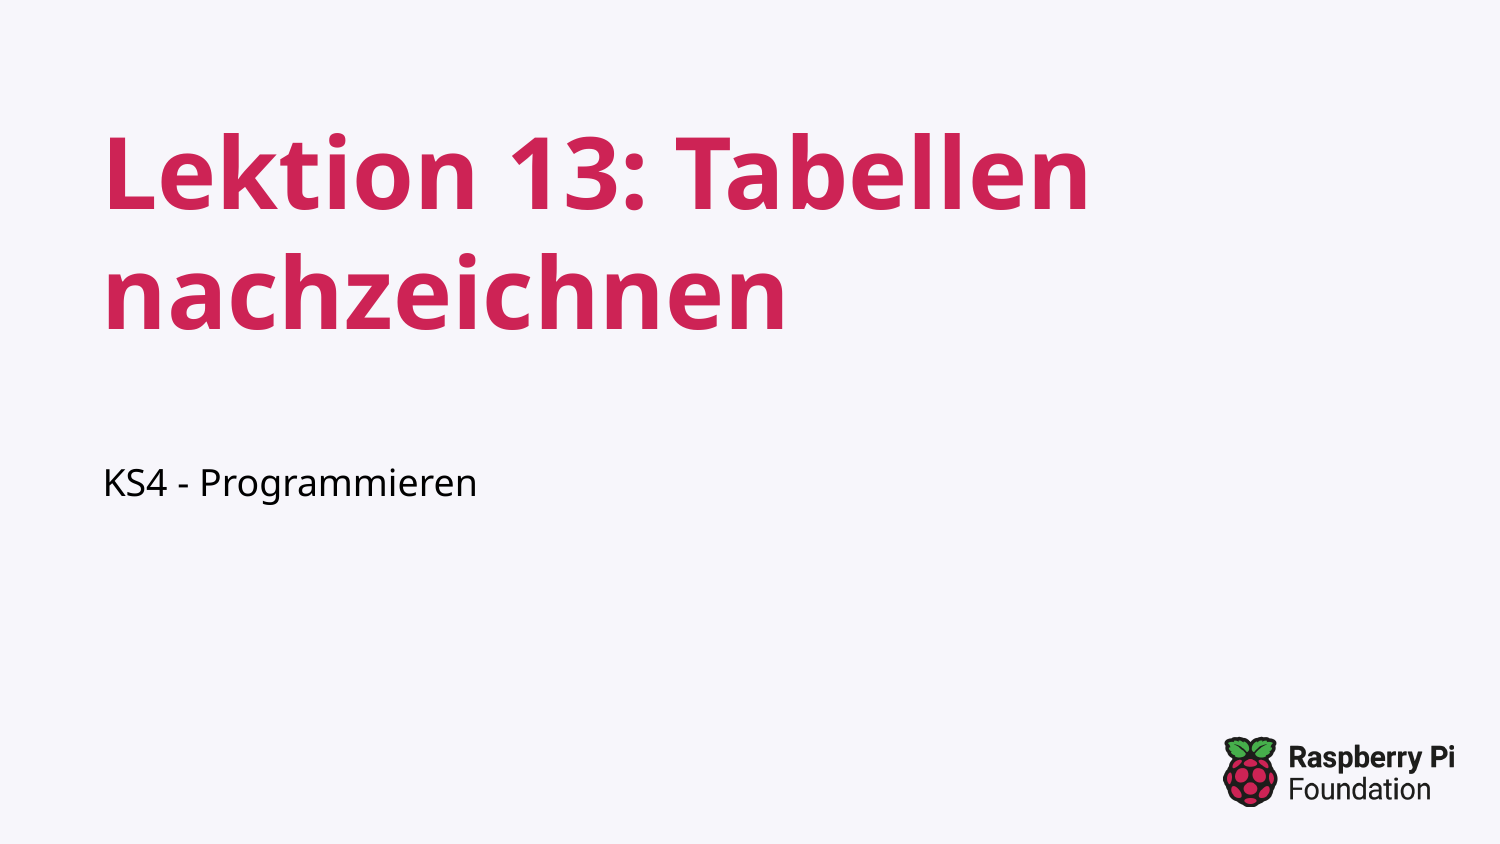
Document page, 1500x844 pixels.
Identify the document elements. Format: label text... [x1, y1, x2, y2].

title Lektion 13: Tabellen nachzeichnen [86, 94, 1415, 429]
subtitle KS4 - Programmieren [87, 437, 1416, 558]
picture [1223, 736, 1454, 807]
